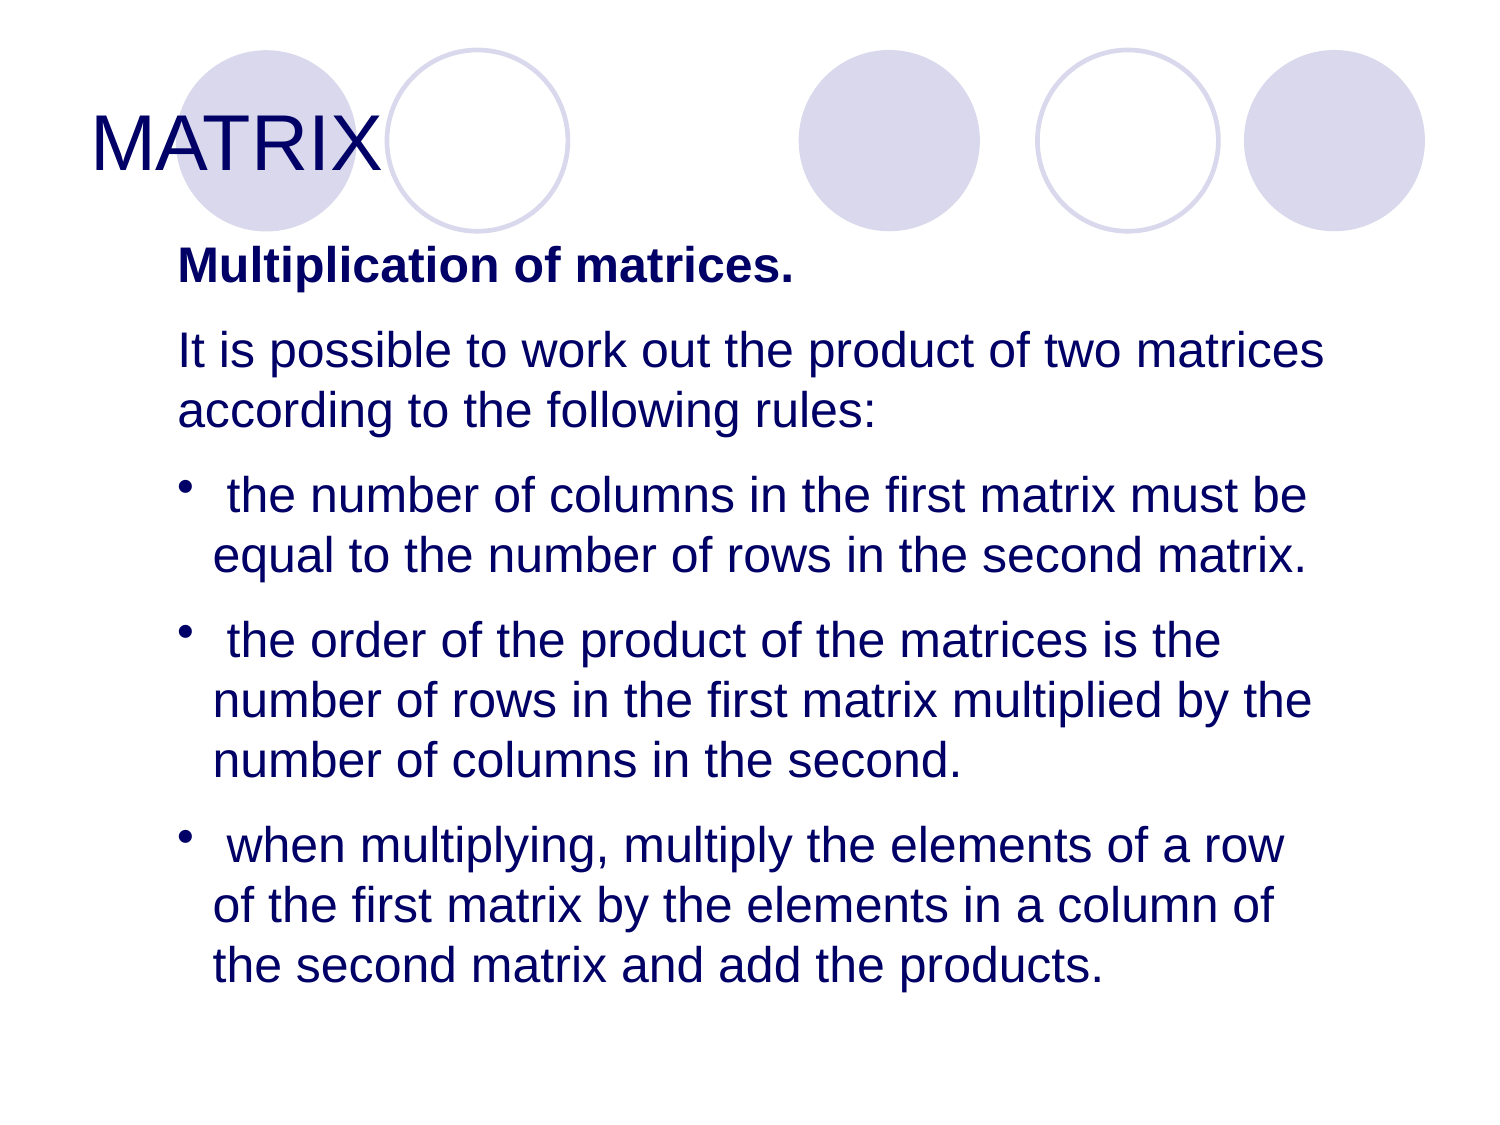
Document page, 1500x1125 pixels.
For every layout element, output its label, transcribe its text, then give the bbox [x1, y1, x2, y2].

text_box Multiplication of matrices. It is possible to work out the product of two matrices according to the following rules: the number of columns in the first matrix must be equal to the number of rows in the second matrix. the order of the product of the matrices is the number of rows in the first matrix multiplied by the number of columns in the second. when multiplying, multiply the elements of a row of the first matrix by the elements in a column of the second matrix and add the products. [162, 224, 1350, 1000]
title MATRIX [75, 45, 1425, 233]
